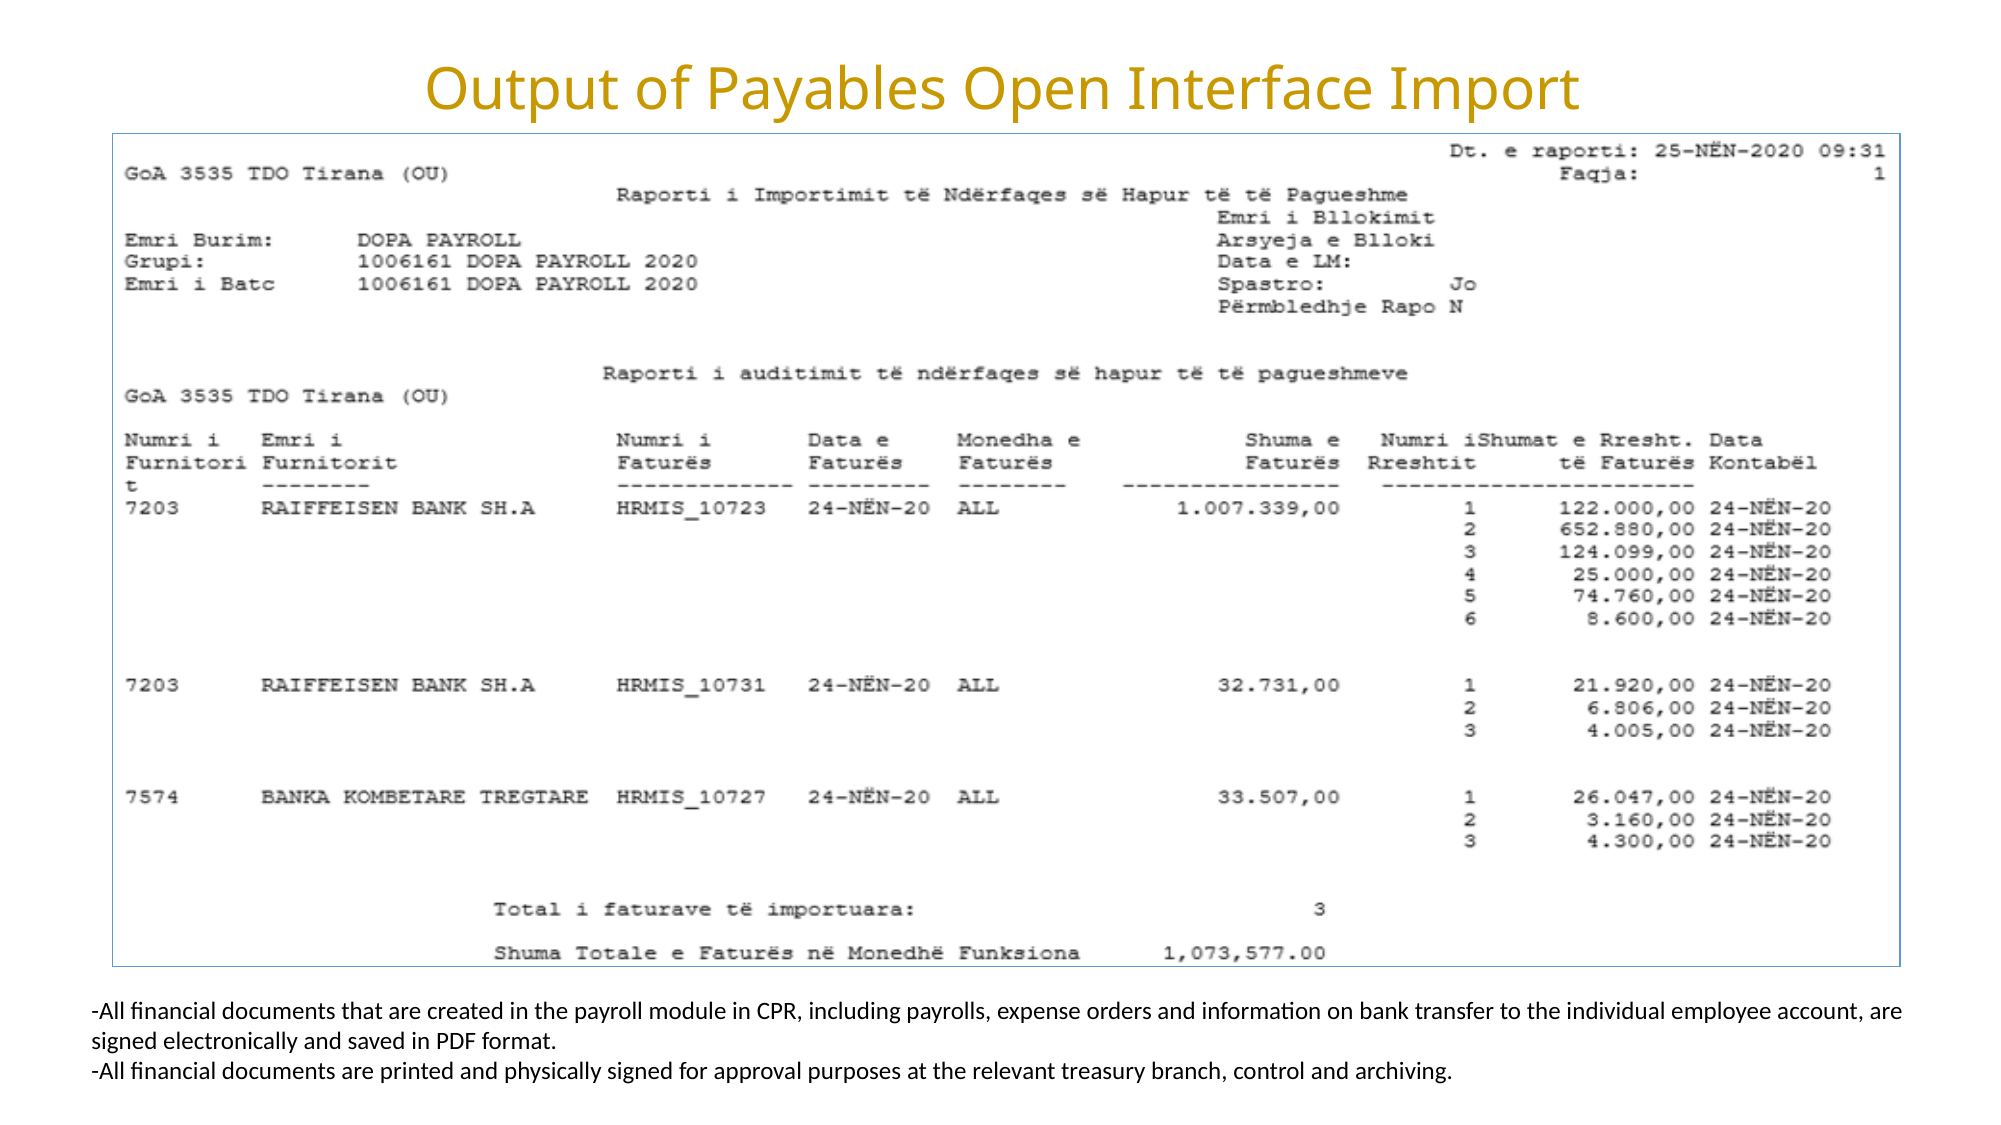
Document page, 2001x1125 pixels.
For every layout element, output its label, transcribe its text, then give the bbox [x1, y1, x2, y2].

text_box -All financial documents that are created in the payroll module in CPR, including payrolls, expense orders and information on bank transfer to the individual employee account, are signed electronically and saved in PDF format. -All financial documents are printed and physically signed for approval purposes at the relevant treasury branch, control and archiving. [76, 987, 1957, 1092]
picture [113, 134, 1900, 966]
list Output of Payables Open Interface Import [53, 31, 1952, 151]
